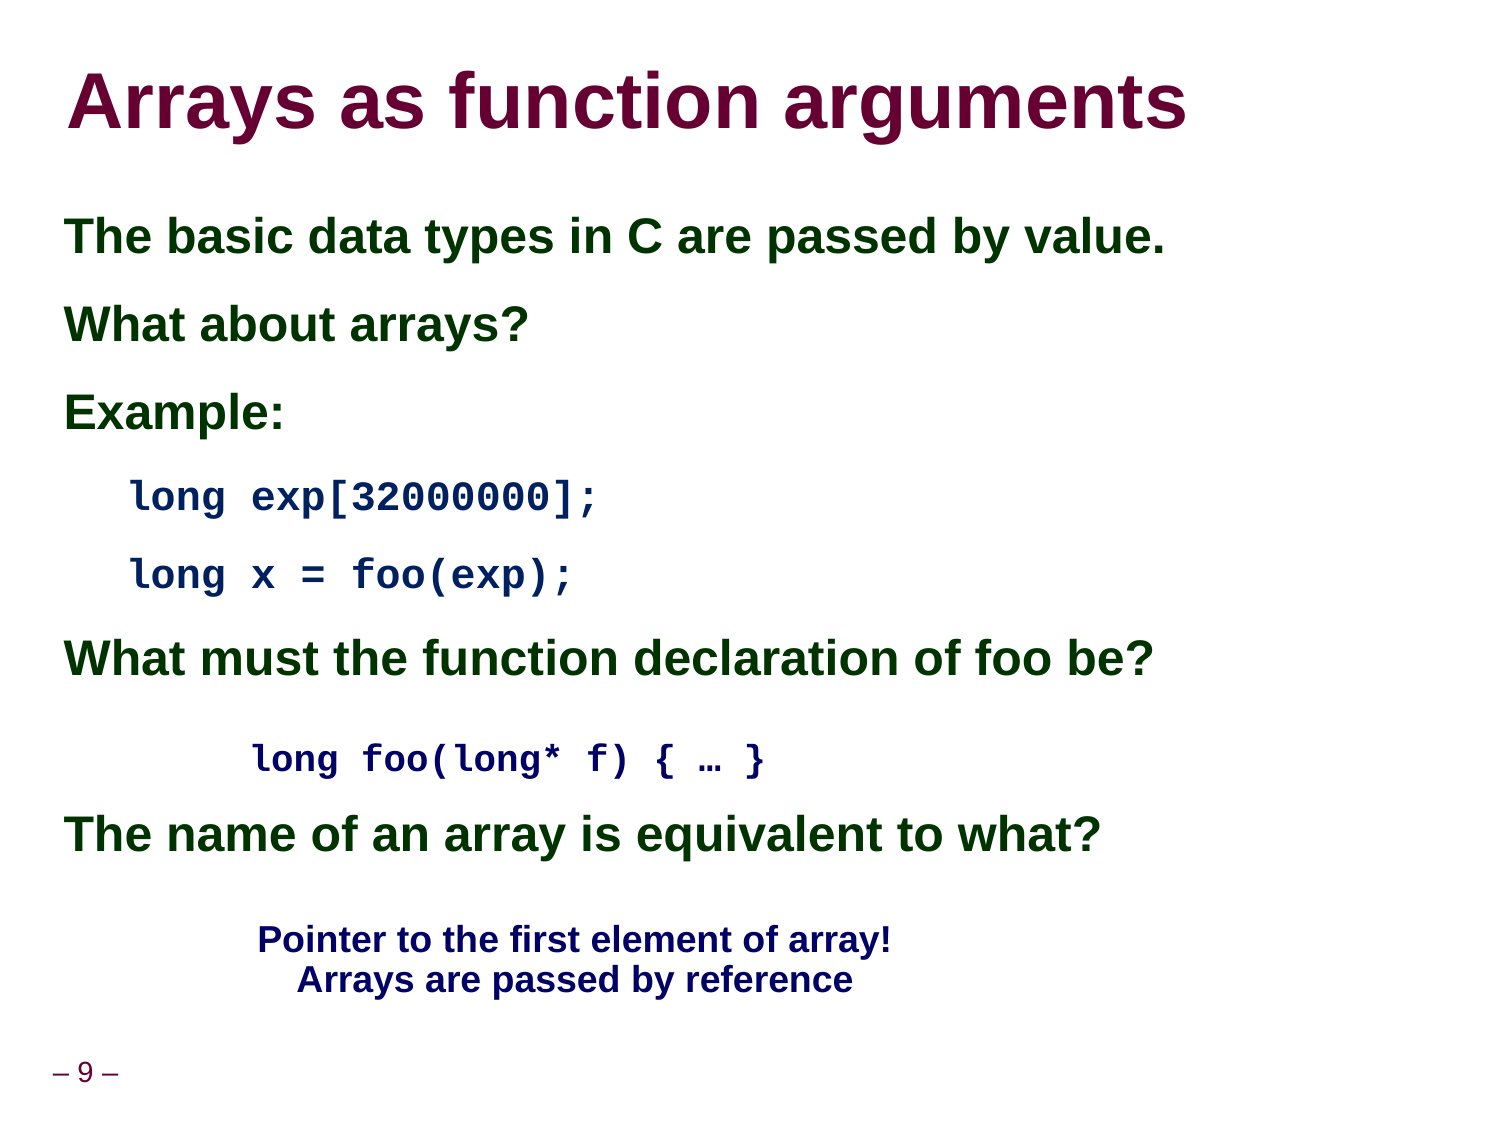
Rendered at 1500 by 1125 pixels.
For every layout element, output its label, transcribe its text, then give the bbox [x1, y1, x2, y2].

title Arrays as function arguments [66, 40, 1496, 168]
list The basic data types in C are passed by value. What about arrays? Example: long exp[32000000]; long x = foo(exp); What must the function declaration of foo be? The name of an array is equivalent to what? [47, 199, 1410, 1057]
